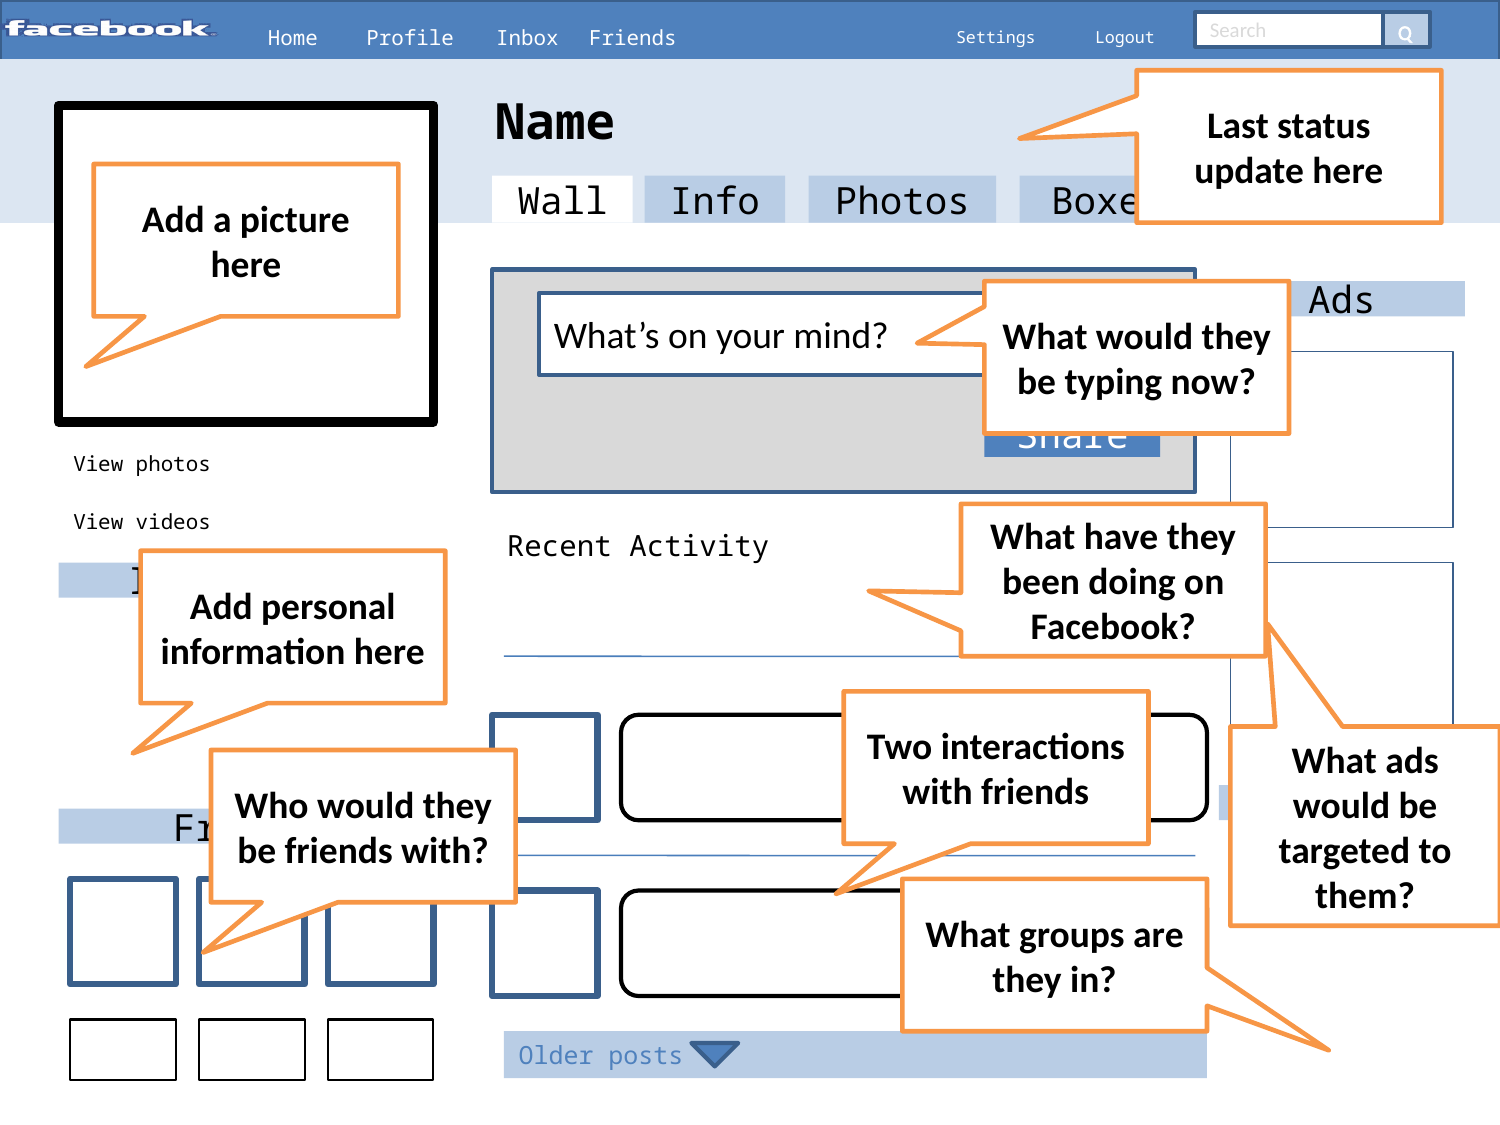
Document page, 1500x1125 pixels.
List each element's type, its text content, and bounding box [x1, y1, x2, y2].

text_box [199, 1019, 305, 1081]
text_box [328, 1019, 434, 1081]
text_box Settings [924, 21, 1053, 52]
text_box [1385, 10, 1432, 49]
text_box What groups are they in? [900, 876, 1331, 1053]
text_box Info [642, 174, 787, 225]
text_box [0, 56, 1500, 225]
text_box Older posts [502, 1029, 1209, 1080]
text_box Profile [338, 21, 455, 52]
text_box View videos [56, 502, 436, 541]
text_box Logout [1053, 21, 1197, 52]
text_box Friends [56, 806, 208, 846]
text_box [1151, 712, 1210, 823]
text_box Recent Activity [490, 525, 881, 565]
text_box Wall [490, 174, 635, 225]
text_box Add personal information here [130, 548, 448, 756]
text_box Last status update here [1017, 68, 1444, 225]
text_box Groups [1217, 783, 1228, 822]
text_box [1228, 349, 1455, 529]
text_box Ads [1291, 279, 1467, 318]
text_box [689, 1040, 741, 1069]
text_box Friends [560, 21, 705, 52]
text_box [618, 888, 900, 999]
text_box Add a picture here [83, 161, 401, 369]
text_box Name [480, 81, 774, 157]
text_box [490, 888, 600, 998]
text_box What’s on your mind? [537, 291, 982, 377]
text_box What would they be typing now? [915, 279, 1292, 436]
text_box What have they been doing on Facebook? [866, 501, 1268, 659]
text_box Search [1193, 10, 1385, 49]
text_box Share [982, 436, 1162, 459]
text_box Boxes [1017, 174, 1135, 225]
text_box [490, 267, 1197, 494]
text_box Information [56, 560, 138, 600]
text_box View photos [56, 443, 447, 483]
text_box Q [1382, 11, 1418, 52]
text_box 10hrs ago [656, 93, 1134, 154]
text_box Who would they be friends with? [201, 747, 518, 955]
text_box Two interactions with friends [841, 689, 1151, 853]
text_box Home [223, 21, 338, 52]
picture [0, 0, 219, 62]
text_box [490, 713, 600, 822]
text_box Photos [806, 174, 998, 225]
text_box Two interactions with friends [833, 863, 925, 896]
text_box [197, 877, 307, 986]
text_box Inbox [455, 21, 560, 52]
text_box What ads would be targeted to them? [1228, 621, 1500, 928]
text_box [1228, 658, 1272, 725]
text_box [70, 1019, 176, 1081]
text_box [618, 712, 841, 823]
text_box [68, 877, 178, 986]
text_box [220, 0, 1500, 56]
text_box [56, 103, 436, 424]
text_box [326, 905, 436, 986]
text_box [1268, 560, 1455, 724]
